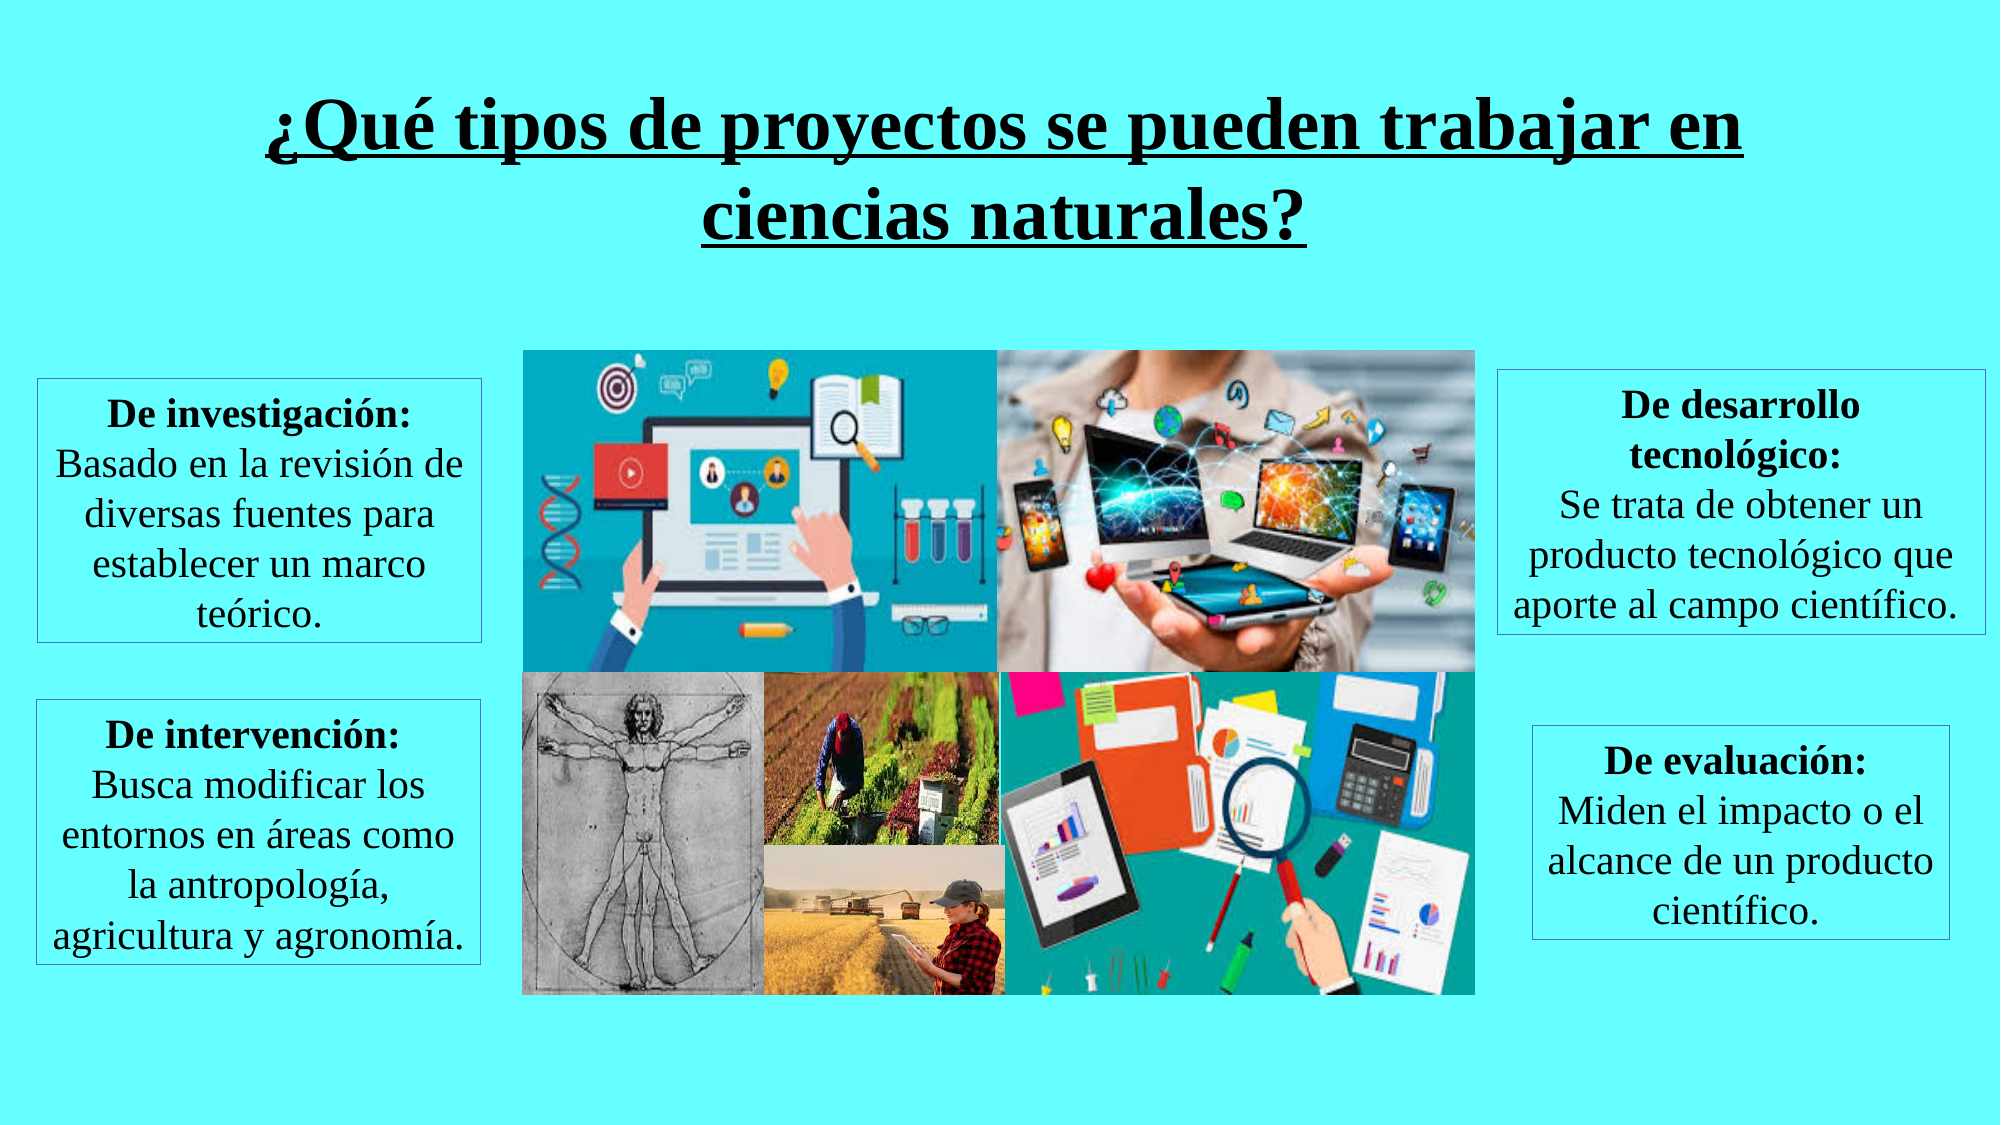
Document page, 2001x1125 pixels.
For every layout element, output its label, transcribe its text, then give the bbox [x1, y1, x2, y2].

text_box De intervención: Busca modificar los entornos en áreas como la antropología, agricultura y agronomía. [36, 699, 481, 965]
text_box De desarrollo tecnológico: Se trata de obtener un producto tecnológico que aporte al campo científico. [1497, 369, 1986, 635]
picture [522, 350, 1475, 995]
text_box ¿Qué tipos de proyectos se pueden trabajar en ciencias naturales? [161, 67, 1848, 263]
text_box De evaluación: Miden el impacto o el alcance de un producto científico. [1532, 725, 1950, 940]
text_box De investigación: Basado en la revisión de diversas fuentes para establecer un marco teórico. [37, 378, 482, 643]
